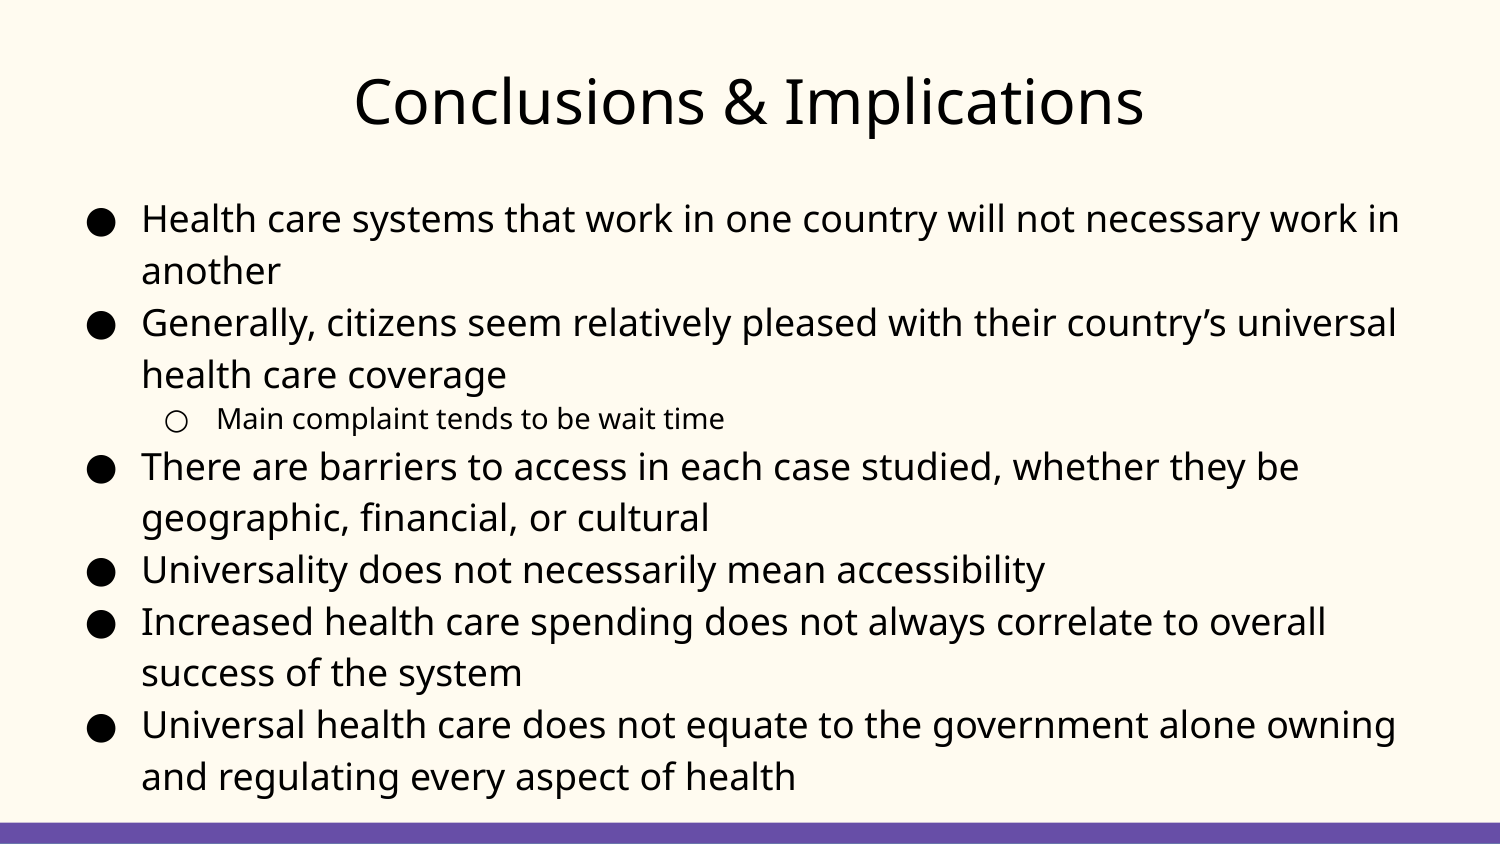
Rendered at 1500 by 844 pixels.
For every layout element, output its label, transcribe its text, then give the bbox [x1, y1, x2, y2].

text_box [0, 822, 1500, 844]
list Health care systems that work in one country will not necessary work in another Generally, citizens seem relatively pleased with their country’s universal health care coverage Main complaint tends to be wait time There are barriers to access in each case studied, whether they be geographic, financial, or cultural Universality does not necessarily mean accessibility Increased health care spending does not always correlate to overall success of the system Universal health care does not equate to the government alone owning and regulating every aspect of health [51, 173, 1449, 731]
title Conclusions & Implications [51, 46, 1449, 148]
